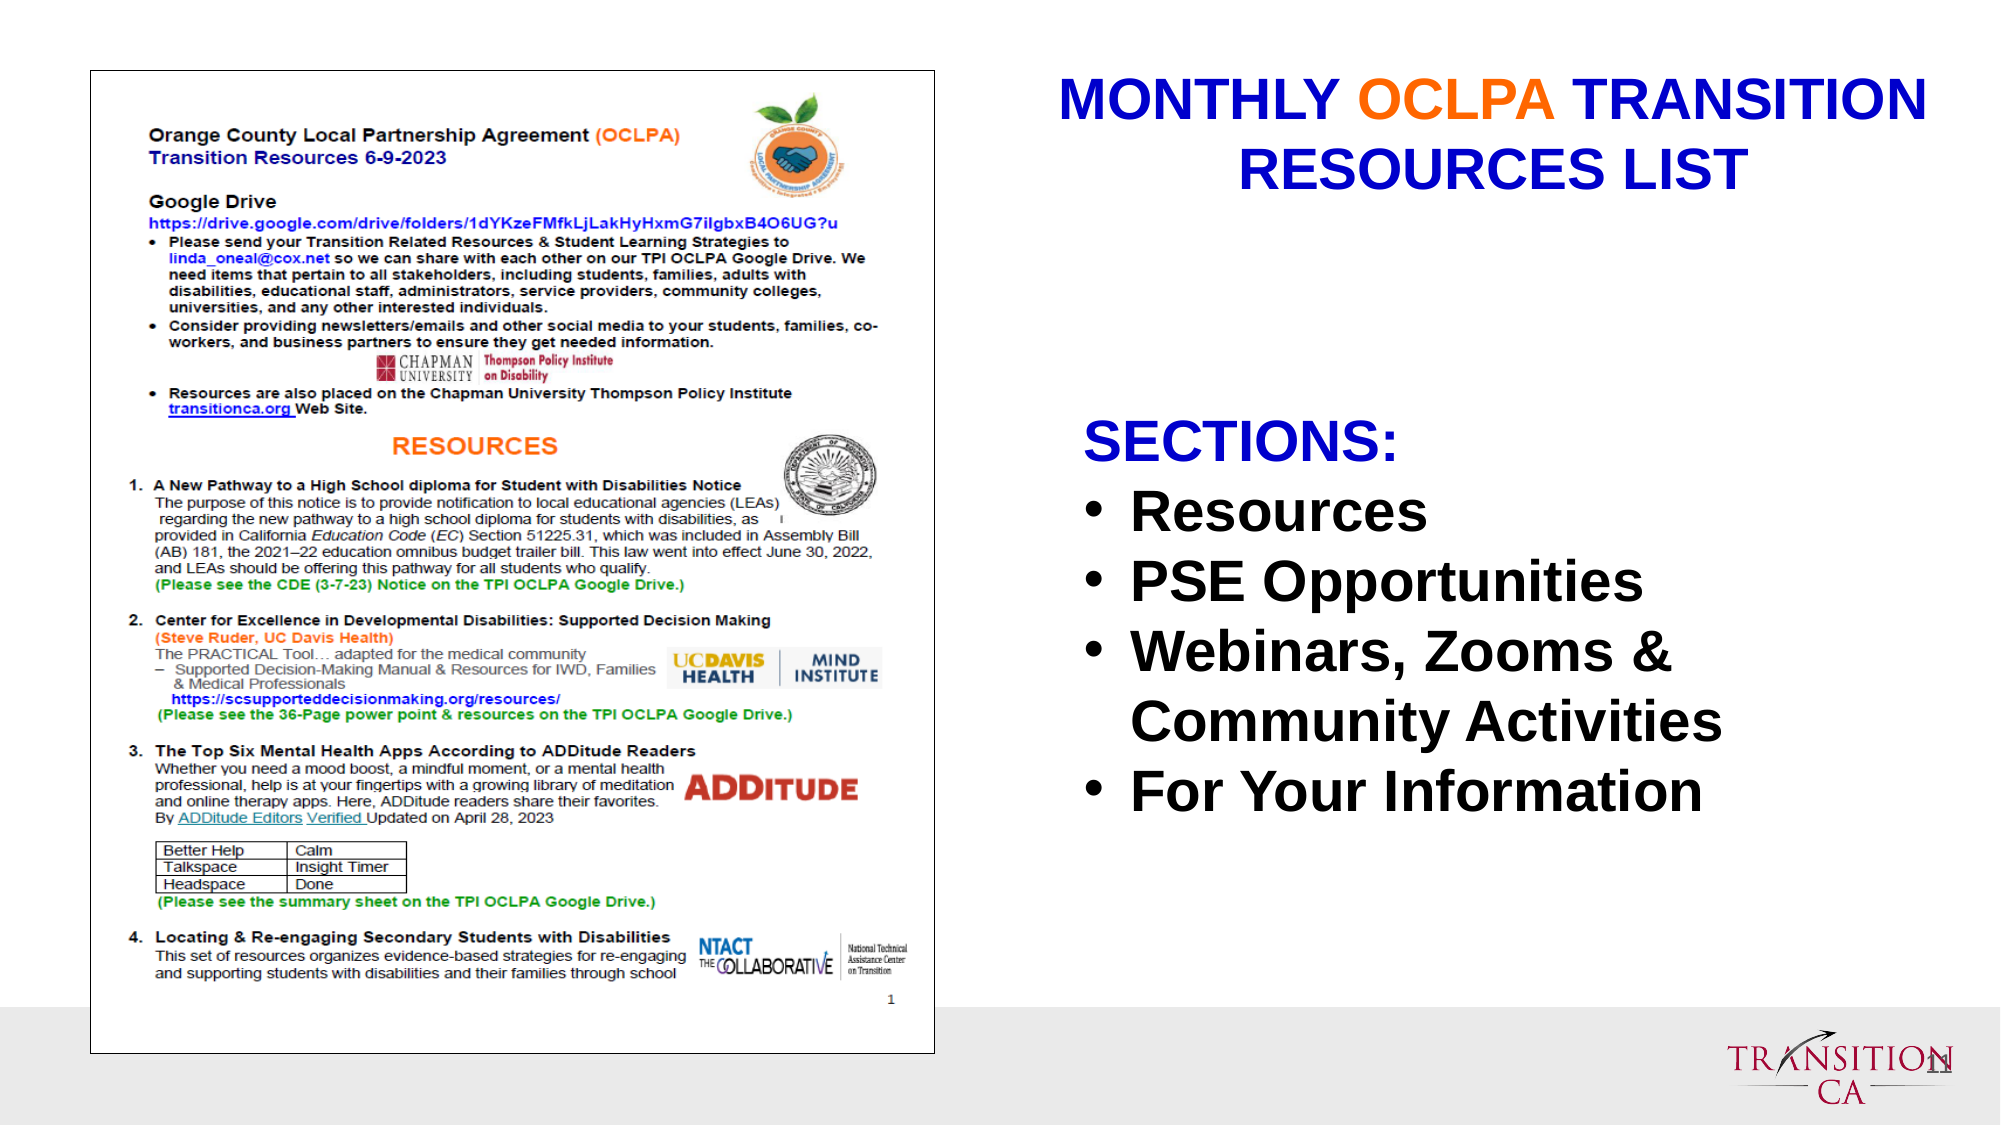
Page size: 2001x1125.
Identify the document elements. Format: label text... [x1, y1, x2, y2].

picture [90, 70, 935, 1055]
text_box SECTIONS: Resources PSE Opportunities Webinars, Zooms & Community Activities For Your Information [1068, 395, 1914, 831]
slide_number 11 [1853, 1019, 1974, 1106]
text_box MONTHLY OCLPA TRANSITION RESOURCES LIST [1031, 54, 1956, 209]
picture [1715, 1018, 1968, 1118]
